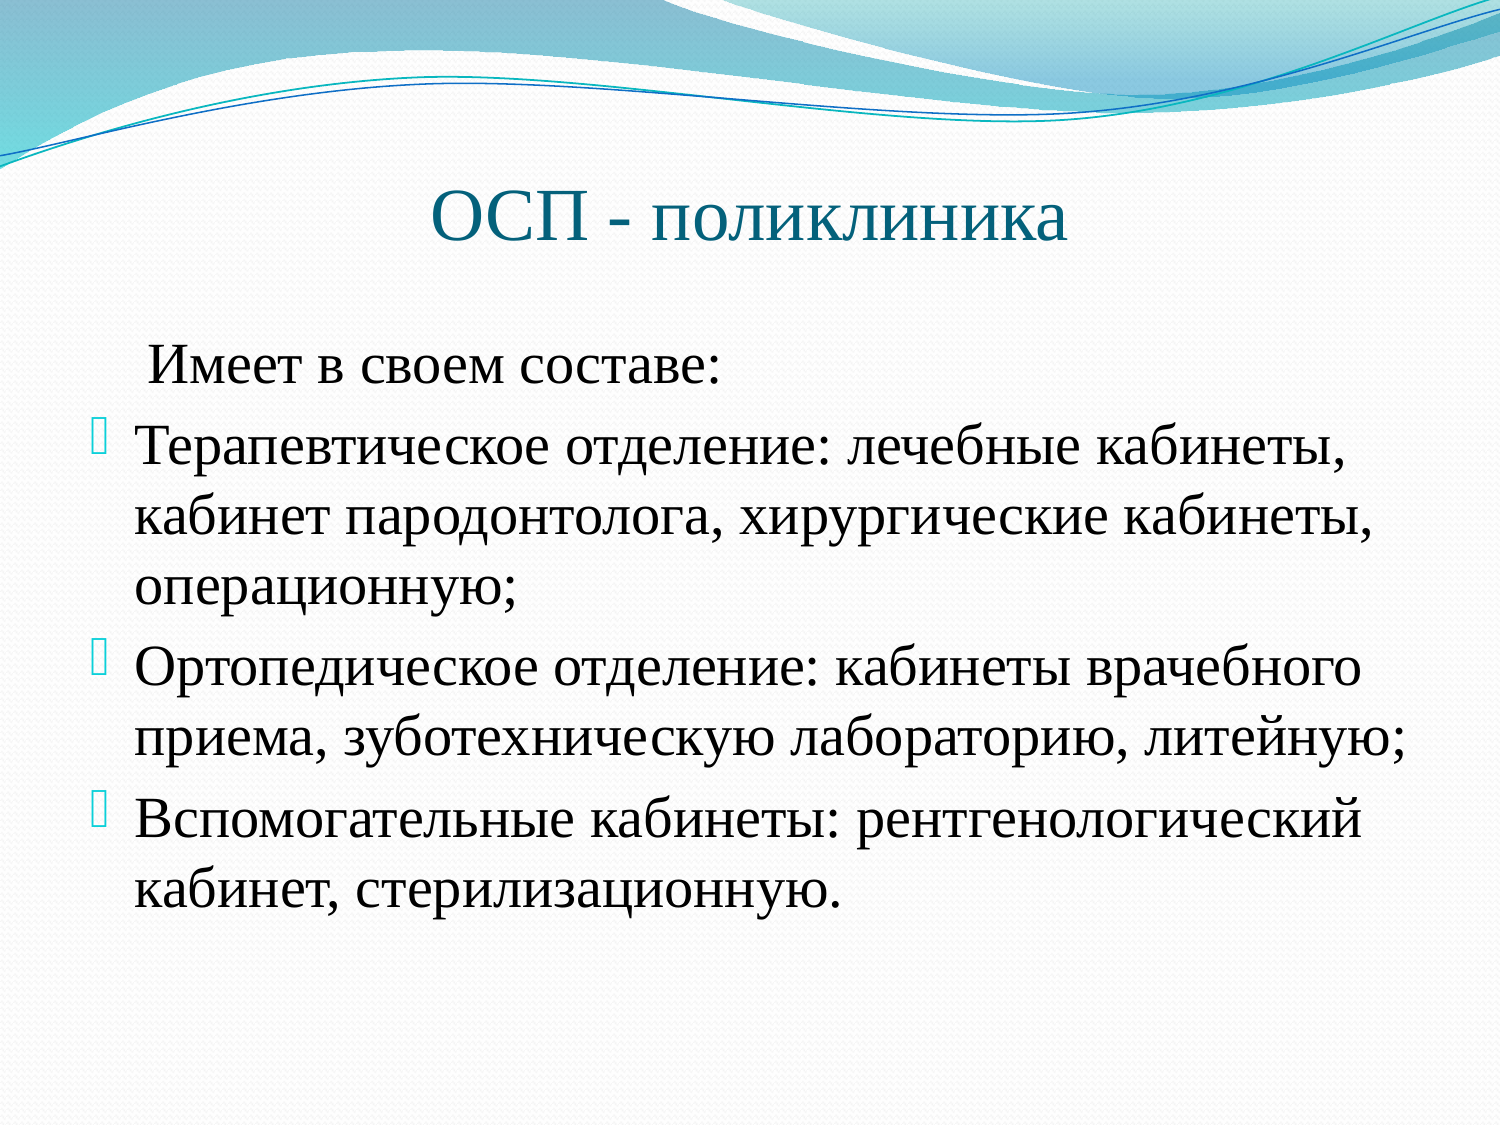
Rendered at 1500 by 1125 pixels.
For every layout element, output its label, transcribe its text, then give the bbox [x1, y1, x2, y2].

list Имеет в своем составе: Терапевтическое отделение: лечебные кабинеты, кабинет пародонтолога, хирургические кабинеты, операционную; Ортопедическое отделение: кабинеты врачебного приема, зуботехническую лабораторию, литейную; Вспомогательные кабинеты: рентгенологический кабинет, стерилизационную. [75, 317, 1425, 1038]
title ОСП - поликлиника [75, 115, 1425, 256]
